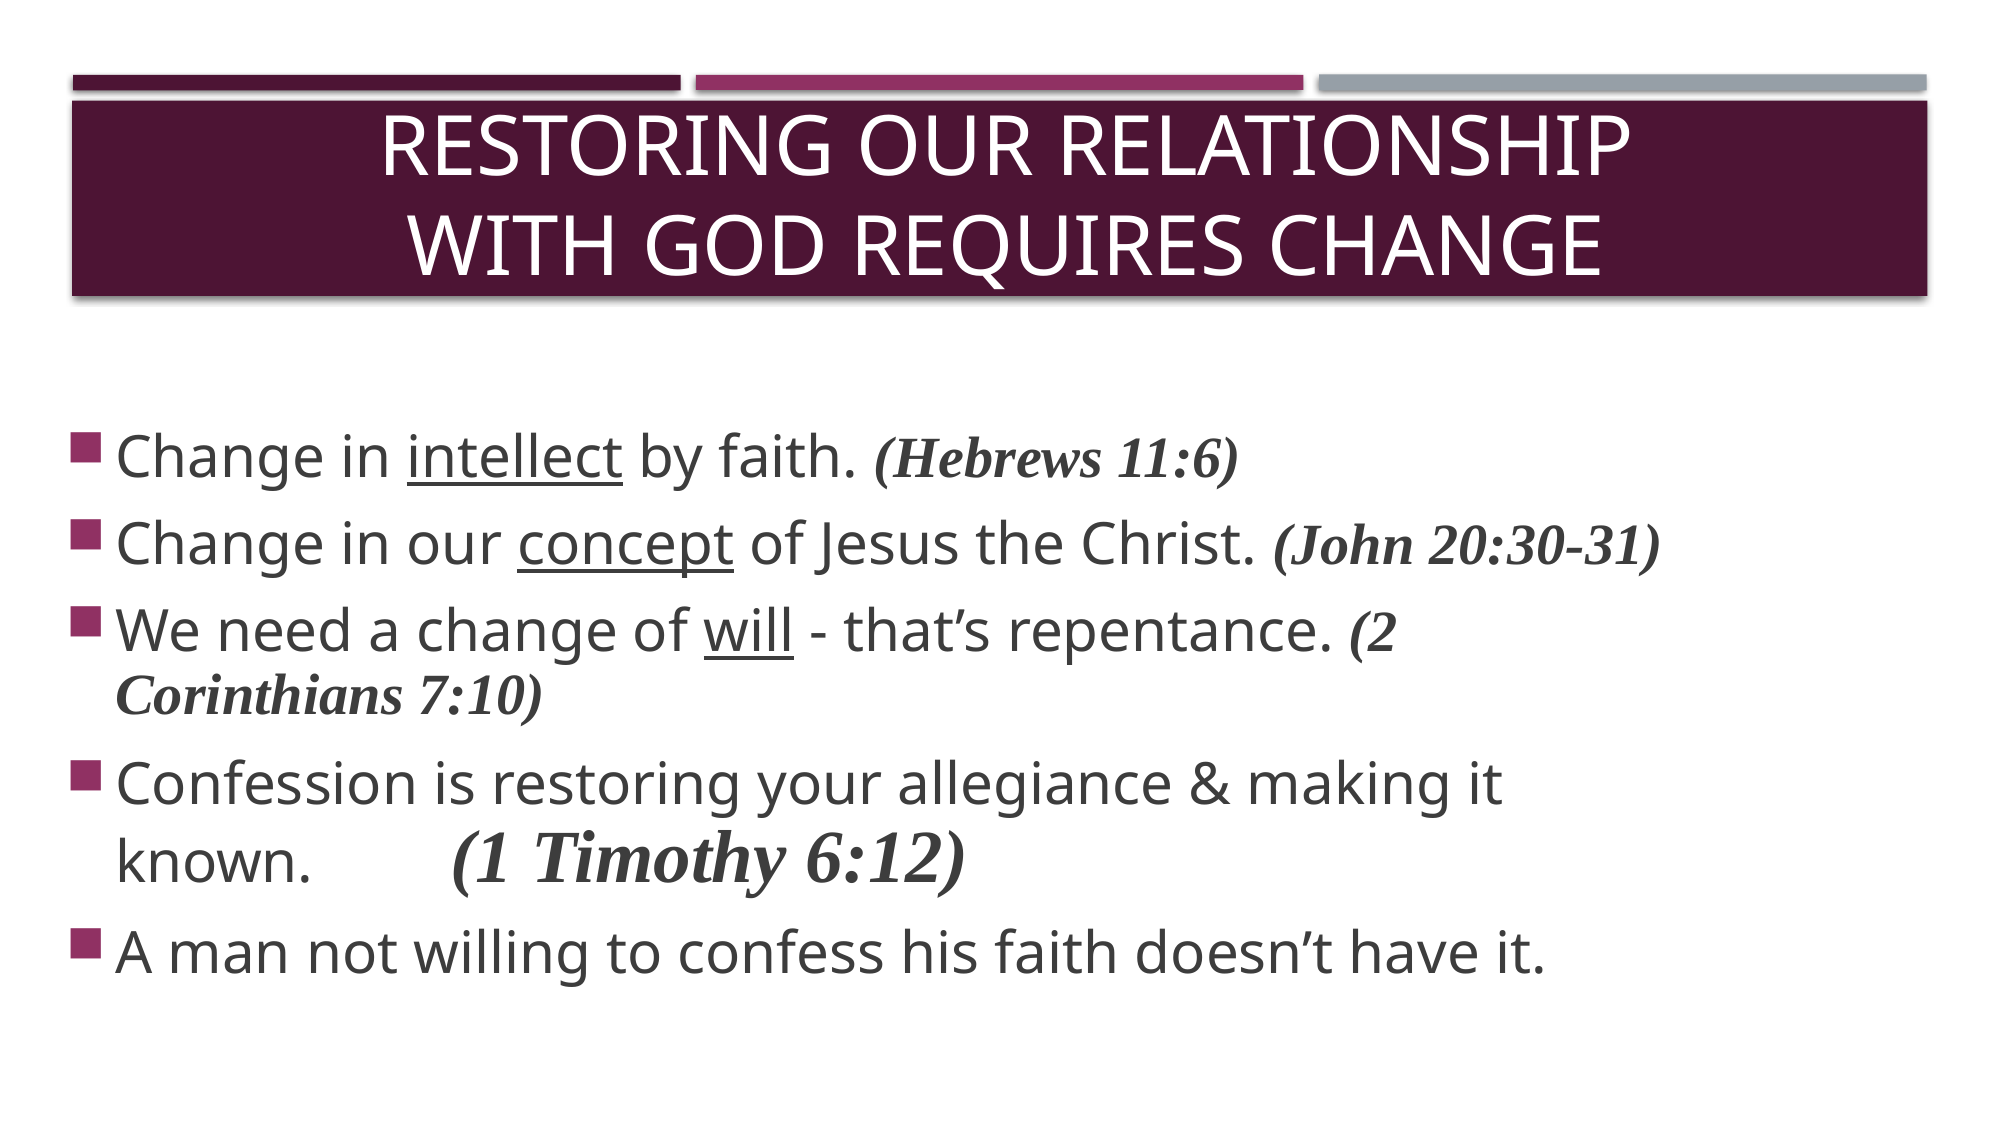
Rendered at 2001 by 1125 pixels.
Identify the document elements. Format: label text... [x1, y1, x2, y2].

title restoring our relationship with God Requires change [324, 0, 1688, 300]
list Change in intellect by faith. (Hebrews 11:6) Change in our concept of Jesus the Christ. (John 20:30-31) We need a change of will - that’s repentance. (2 Corinthians 7:10) Confession is restoring your allegiance & making it known. (1 Timothy 6:12) A man not willing to confess his faith doesn’t have it. [50, 312, 1713, 1100]
